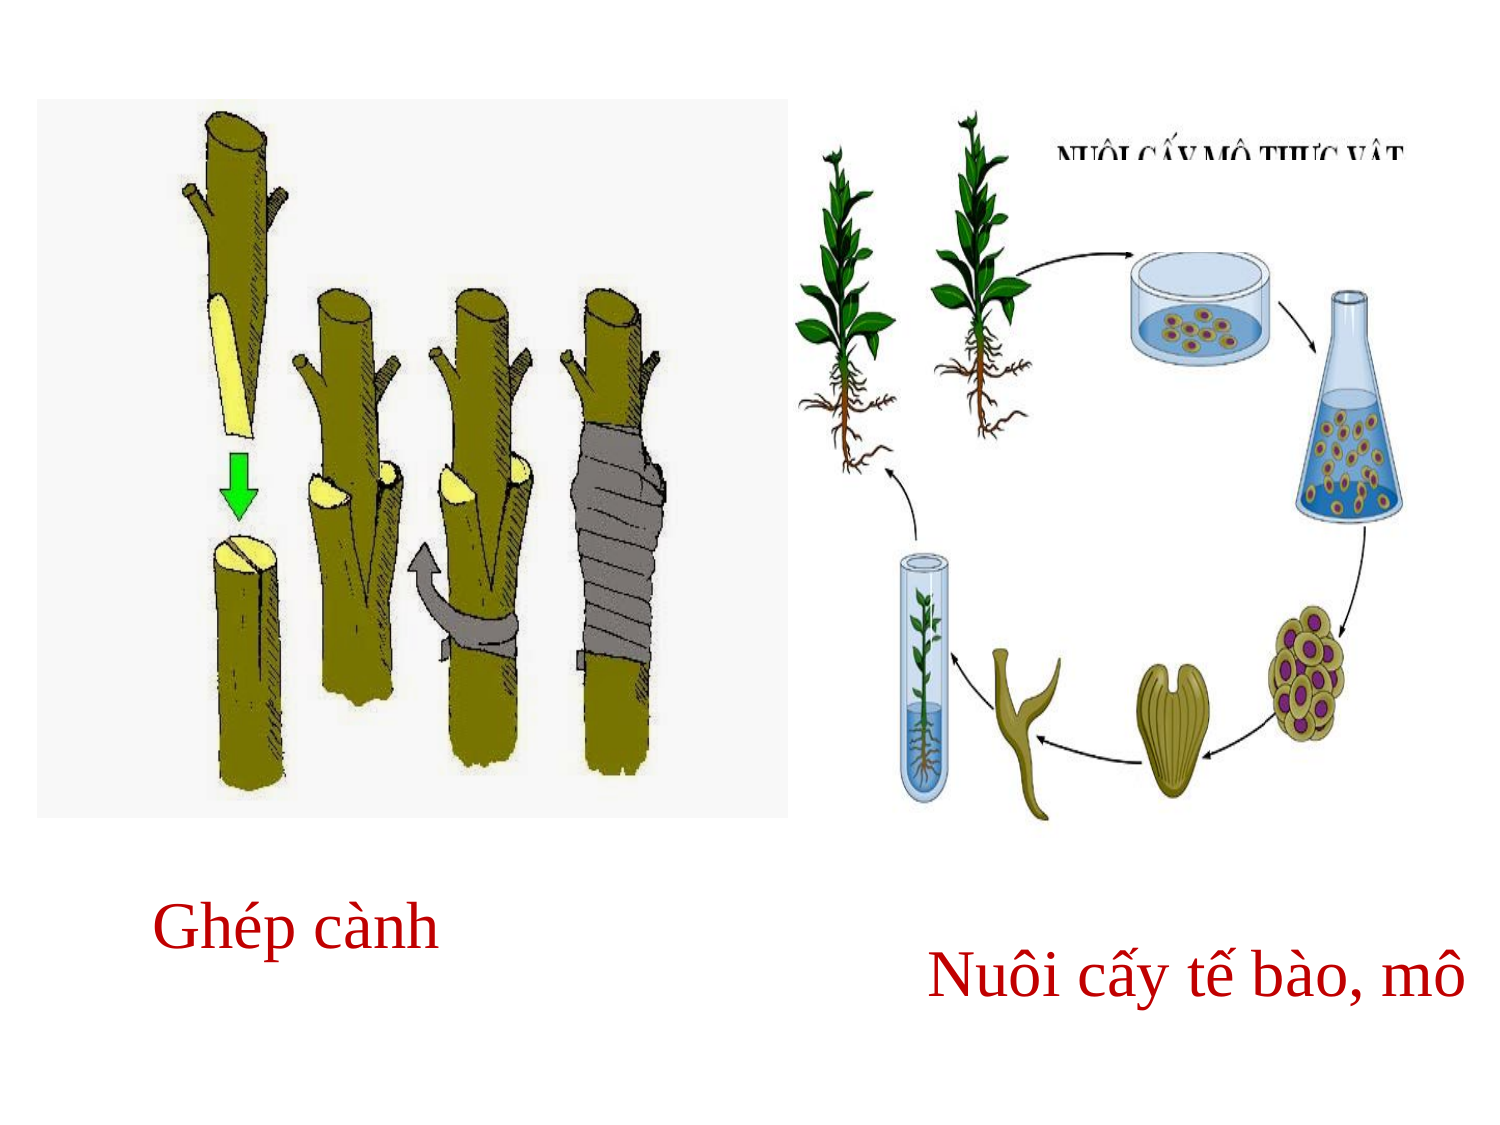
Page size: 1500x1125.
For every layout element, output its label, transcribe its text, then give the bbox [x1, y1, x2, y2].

picture [37, 99, 788, 818]
picture [793, 87, 1457, 838]
text_box Ghép cành [137, 874, 675, 970]
text_box Nuôi cấy tế bào, mô [912, 922, 1488, 1018]
